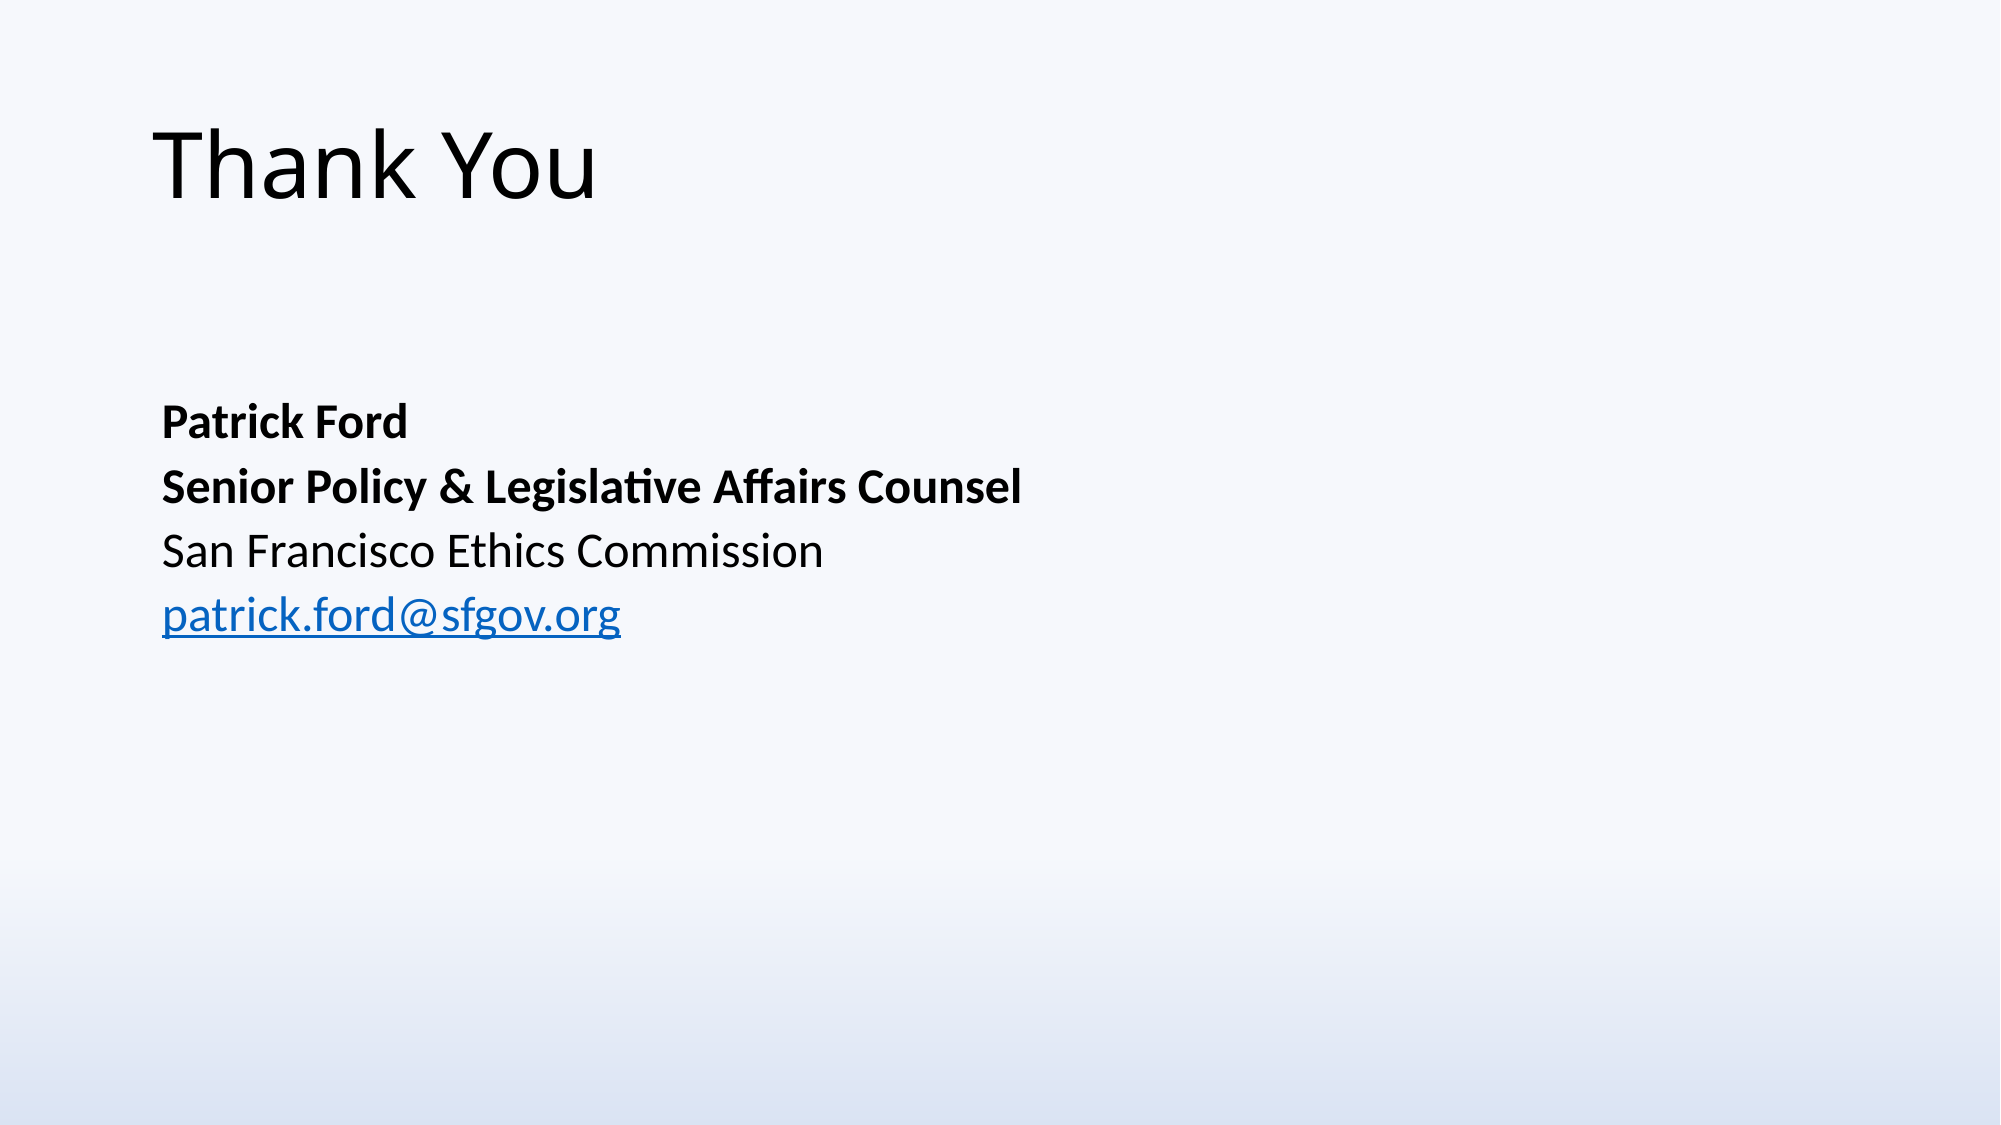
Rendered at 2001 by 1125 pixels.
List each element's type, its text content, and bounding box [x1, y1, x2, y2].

list Patrick Ford Senior Policy & Legislative Affairs Counsel San Francisco Ethics Commission patrick.ford@sfgov.org [137, 253, 1913, 1016]
title Thank You [137, 59, 1863, 253]
